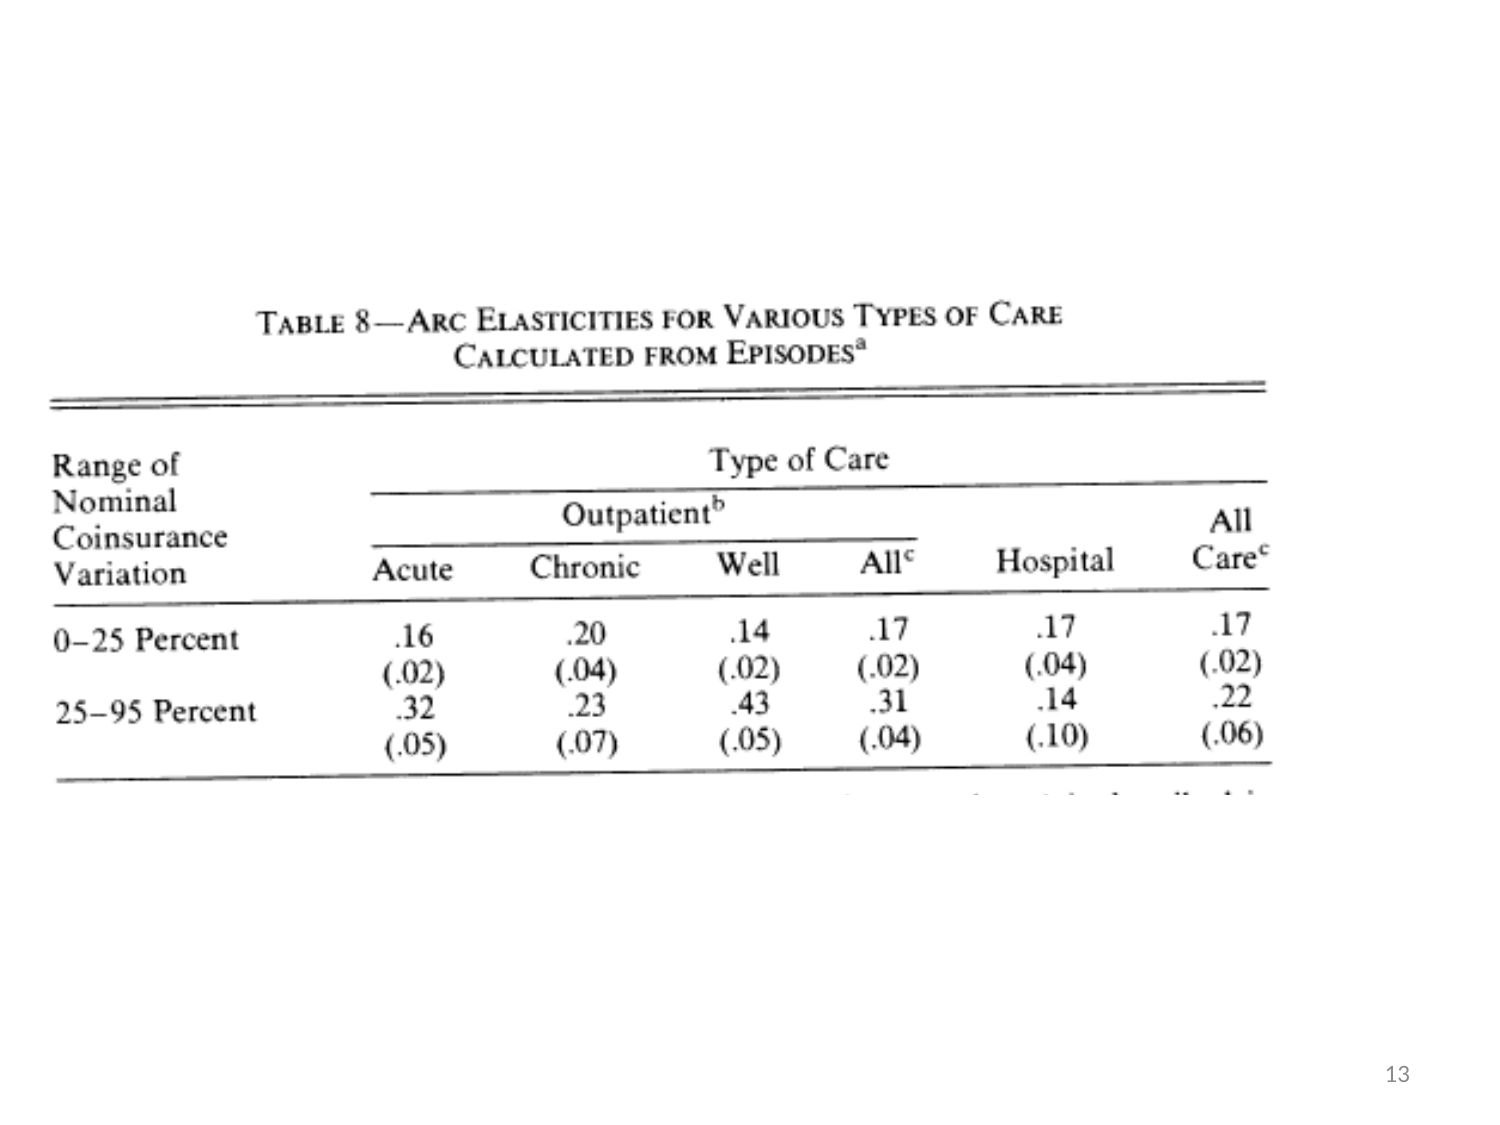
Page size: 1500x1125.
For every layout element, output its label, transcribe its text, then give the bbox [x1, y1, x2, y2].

picture [0, 274, 1350, 795]
slide_number 13 [1074, 1042, 1425, 1103]
